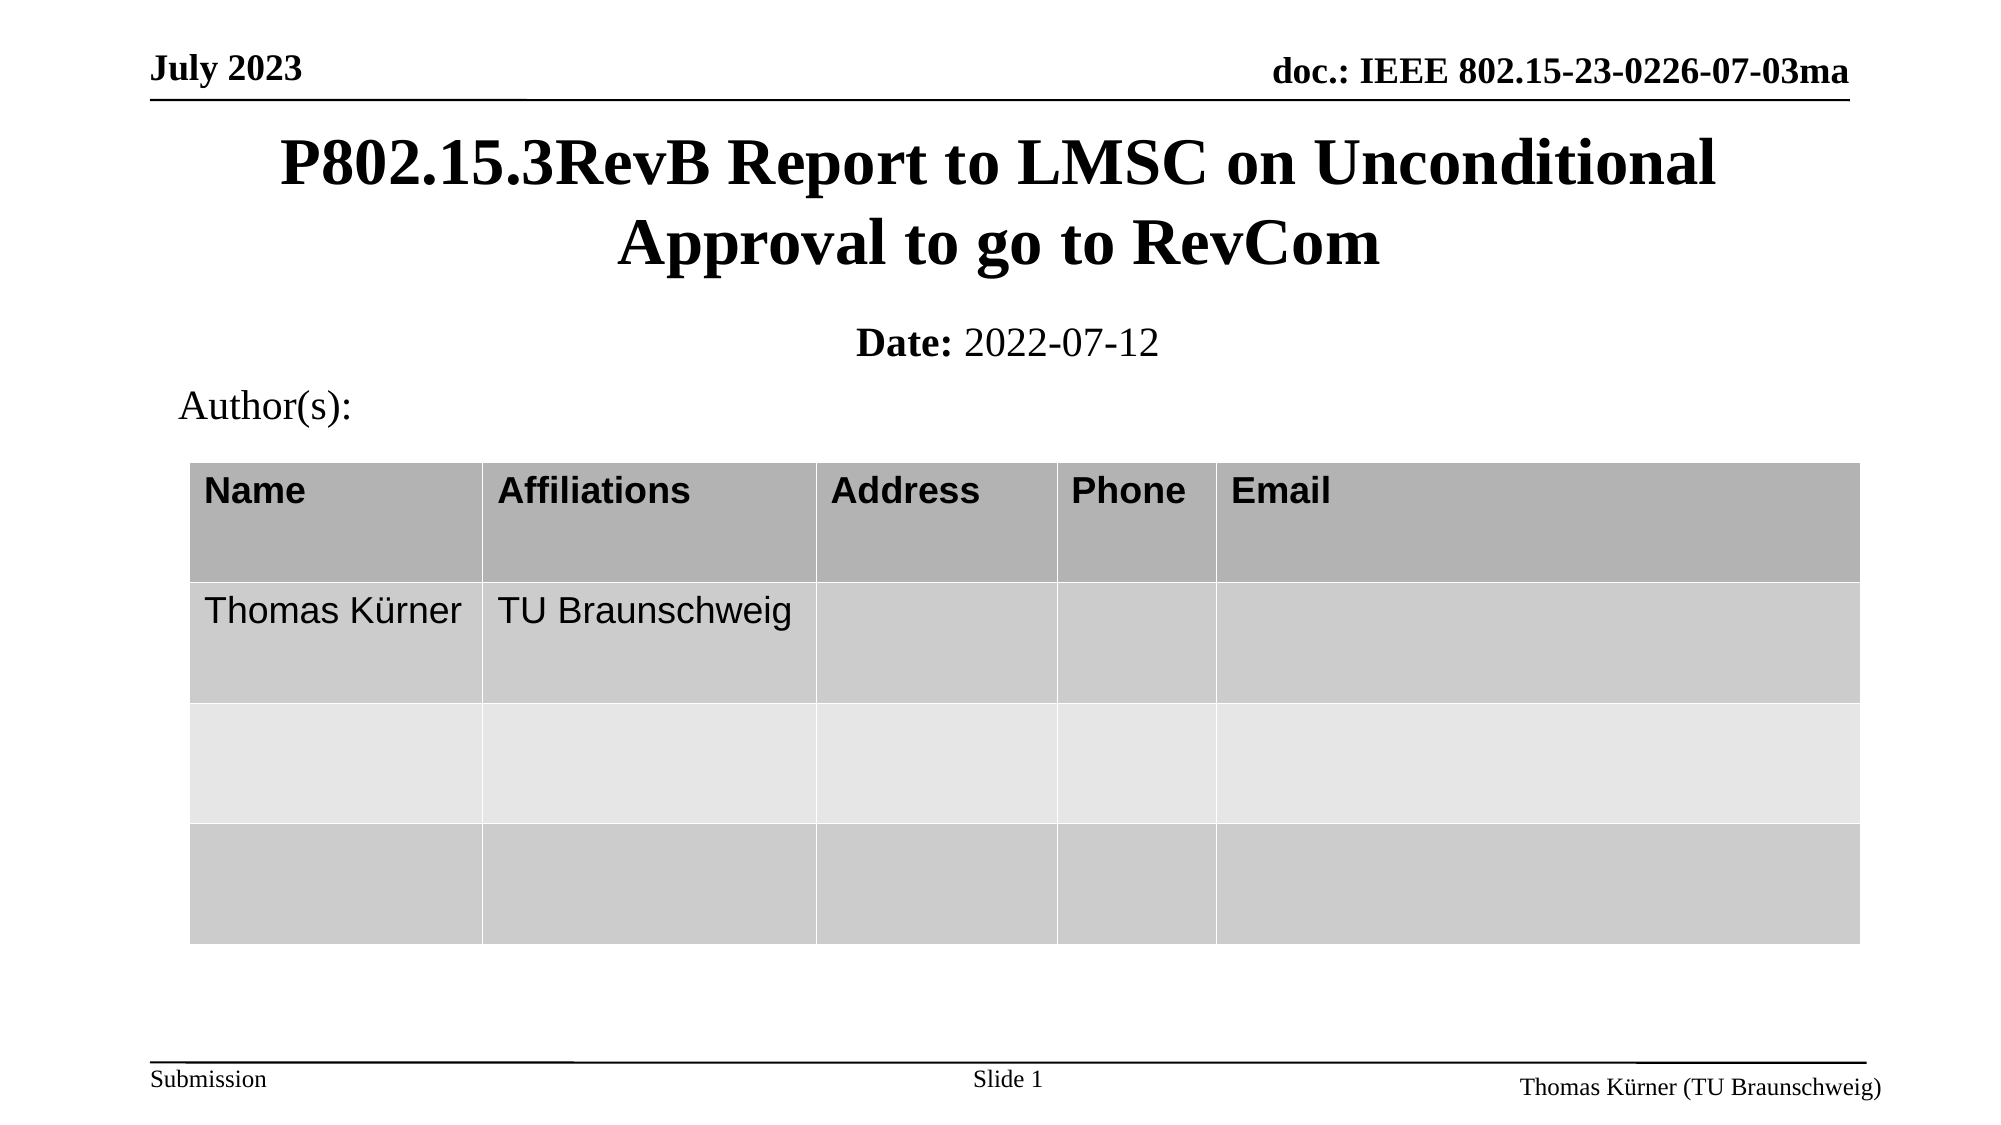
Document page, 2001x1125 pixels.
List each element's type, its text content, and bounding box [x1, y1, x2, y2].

table_cell [1058, 824, 1216, 944]
table_cell [1217, 583, 1860, 703]
table_header Address [817, 463, 1057, 582]
table_cell [483, 704, 816, 823]
table_header Name [190, 463, 482, 582]
subtitle Date: 2022-07-12 [307, 306, 1709, 386]
table_cell [483, 824, 816, 944]
table_cell [817, 704, 1057, 823]
table_cell [1058, 583, 1216, 703]
table_header Phone [1058, 463, 1216, 582]
table_cell TU Braunschweig [483, 583, 816, 703]
table_header Email [1217, 463, 1860, 582]
table_cell [1217, 824, 1860, 944]
table_cell [1217, 704, 1860, 823]
table_cell [1058, 704, 1216, 823]
text_box Author(s): [162, 369, 401, 433]
title P802.15.3RevB Report to LMSC on Unconditional Approval to go to RevCom [149, 76, 1851, 319]
table_cell [817, 824, 1057, 944]
table_cell Thomas Kürner [190, 583, 482, 703]
table_cell [190, 704, 482, 823]
table_header Affiliations [483, 463, 816, 582]
table_cell [190, 824, 482, 944]
slide_number Slide 1 [950, 1061, 1067, 1123]
table_cell [817, 583, 1057, 703]
